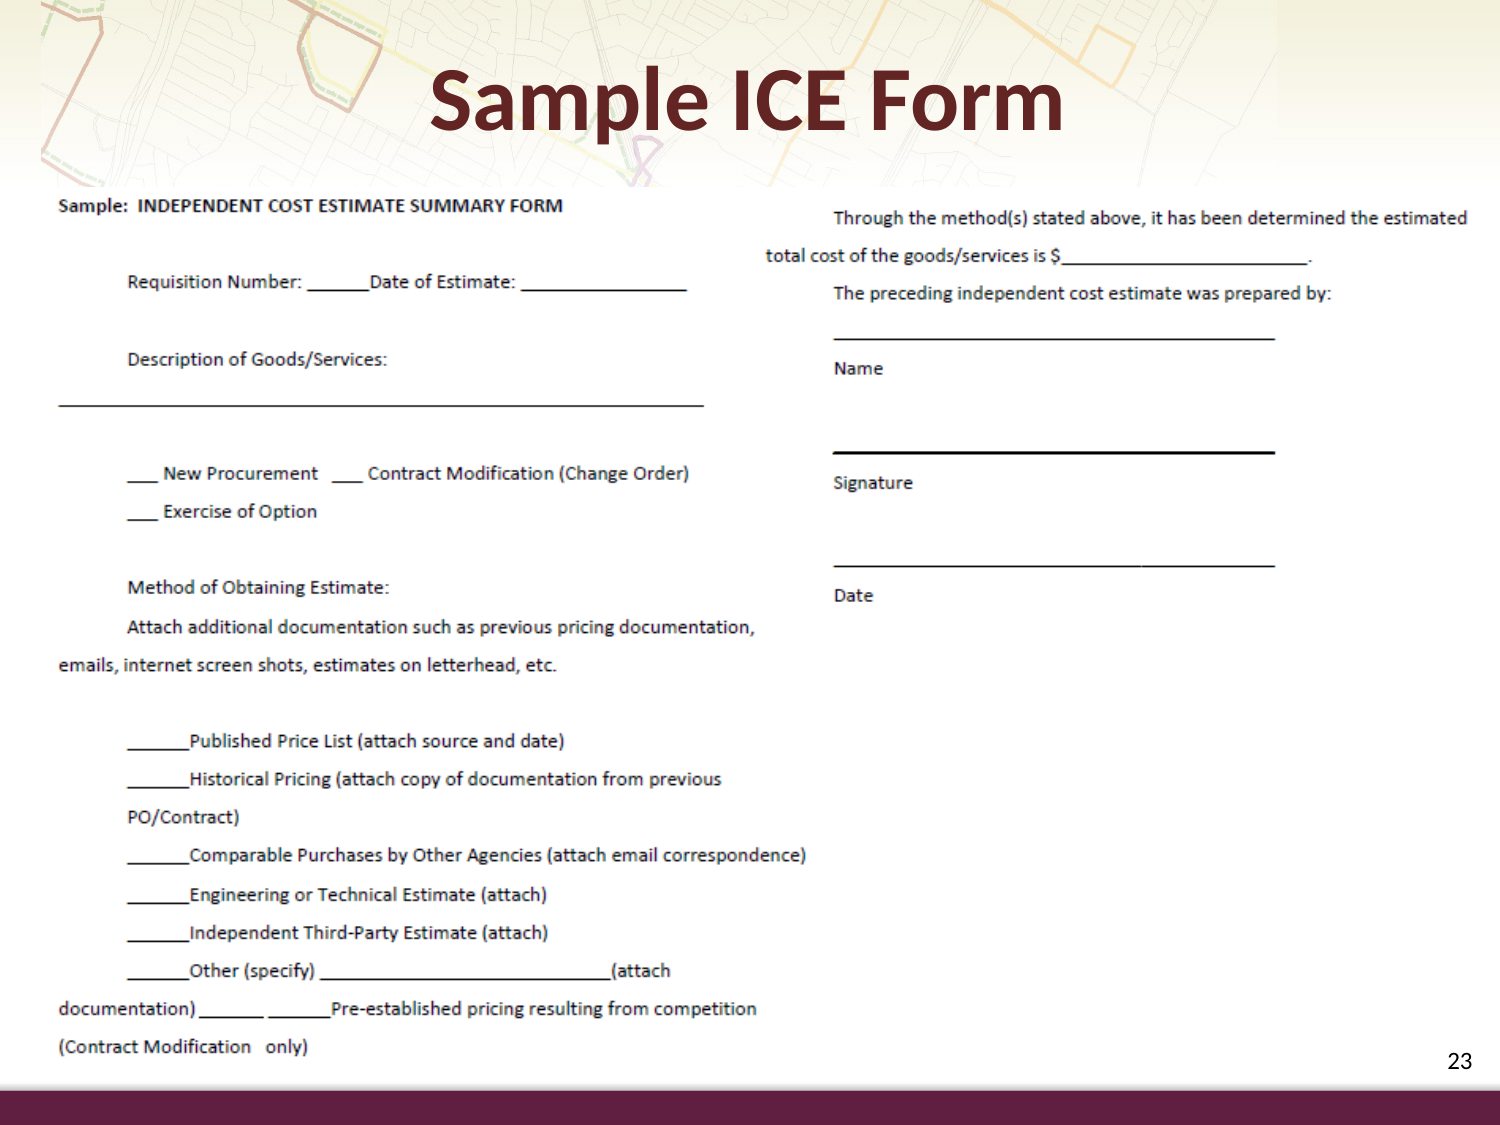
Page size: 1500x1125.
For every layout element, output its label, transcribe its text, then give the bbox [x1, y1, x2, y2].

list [32, 186, 835, 1066]
slide_number 23 [1309, 1037, 1488, 1098]
picture [0, 0, 1500, 1125]
text_box Sample ICE Form [0, 0, 1499, 188]
